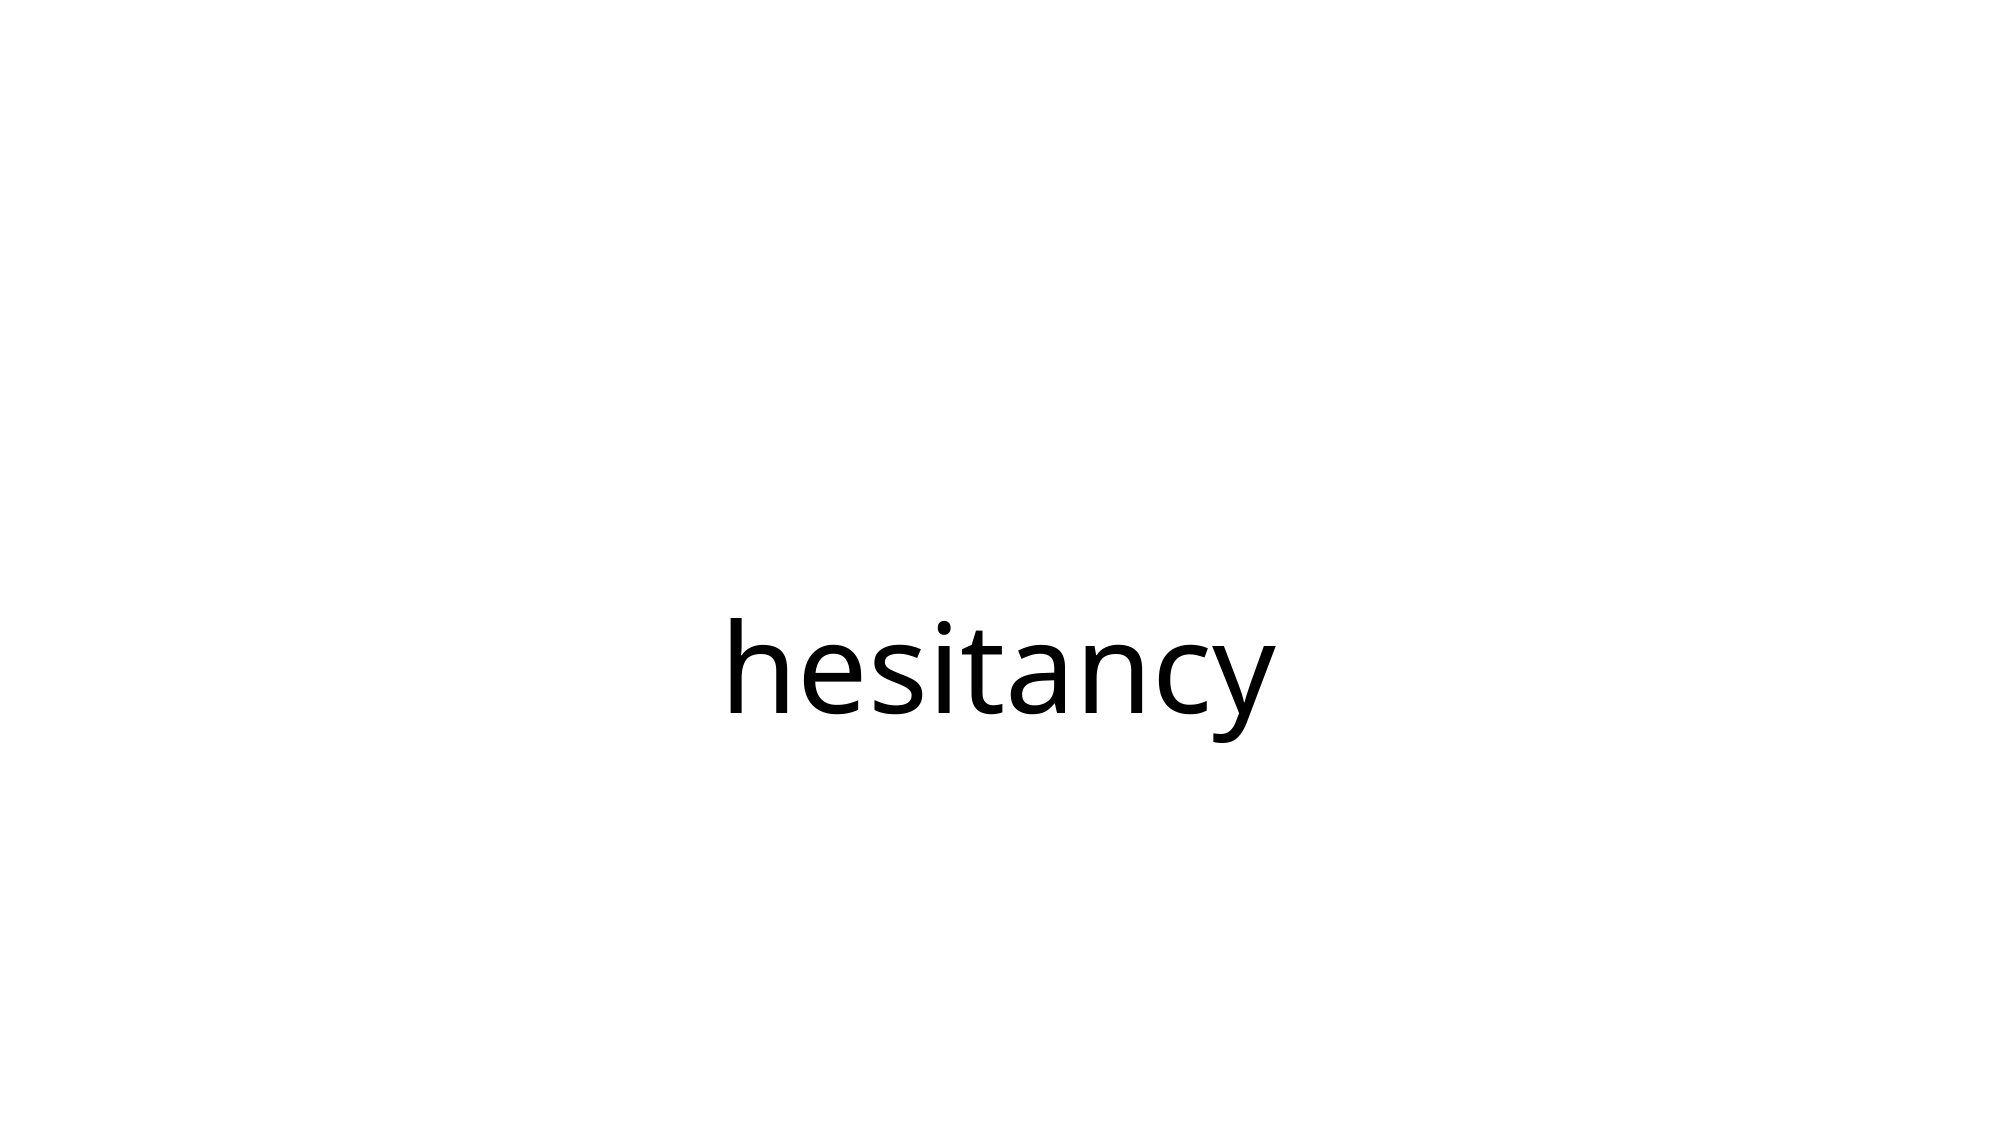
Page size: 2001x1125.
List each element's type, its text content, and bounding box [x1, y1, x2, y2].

title hesitancy [136, 505, 1862, 749]
